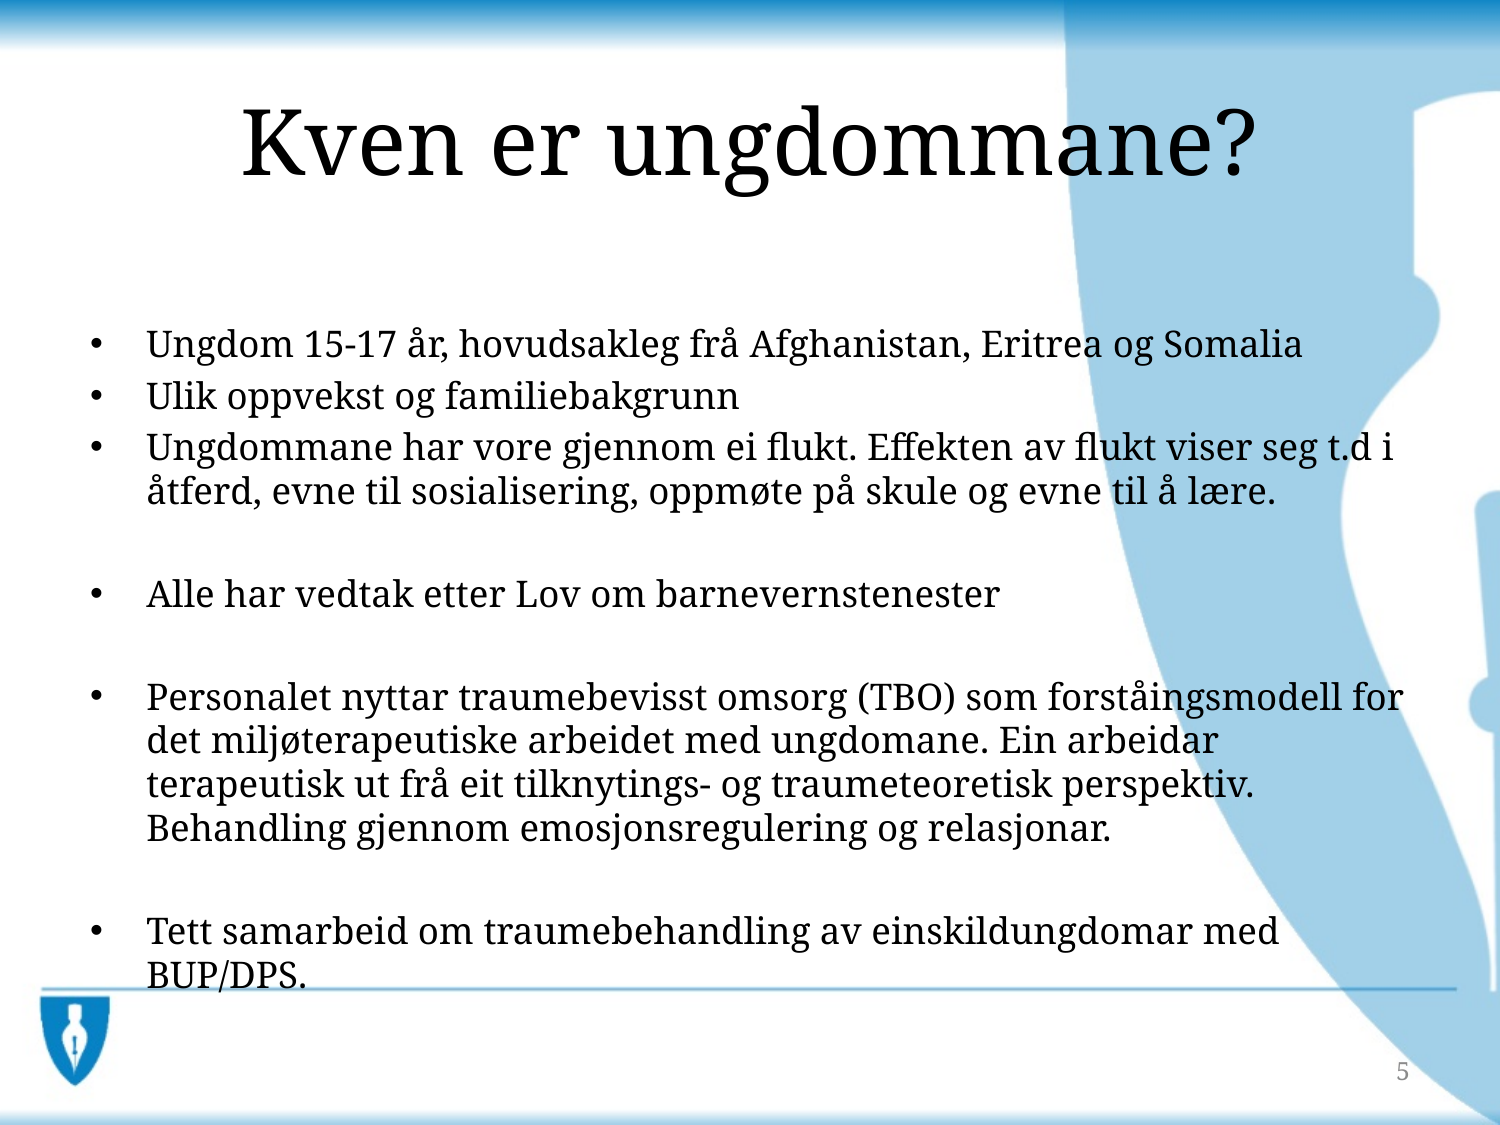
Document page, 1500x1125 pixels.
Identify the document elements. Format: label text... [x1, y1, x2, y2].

title Kven er ungdommane? [75, 45, 1425, 233]
slide_number 5 [1074, 1042, 1425, 1103]
picture [0, 0, 1500, 1125]
list Ungdom 15-17 år, hovudsakleg frå Afghanistan, Eritrea og Somalia Ulik oppvekst og familiebakgrunn Ungdommane har vore gjennom ei flukt. Effekten av flukt viser seg t.d i åtferd, evne til sosialisering, oppmøte på skule og evne til å lære. Alle har vedtak etter Lov om barnevernstenester Personalet nyttar traumebevisst omsorg (TBO) som forståingsmodell for det miljøterapeutiske arbeidet med ungdomane. Ein arbeidar terapeutisk ut frå eit tilknytings- og traumeteoretisk perspektiv. Behandling gjennom emosjonsregulering og relasjonar. Tett samarbeid om traumebehandling av einskildungdomar med BUP/DPS. [75, 262, 1425, 1005]
